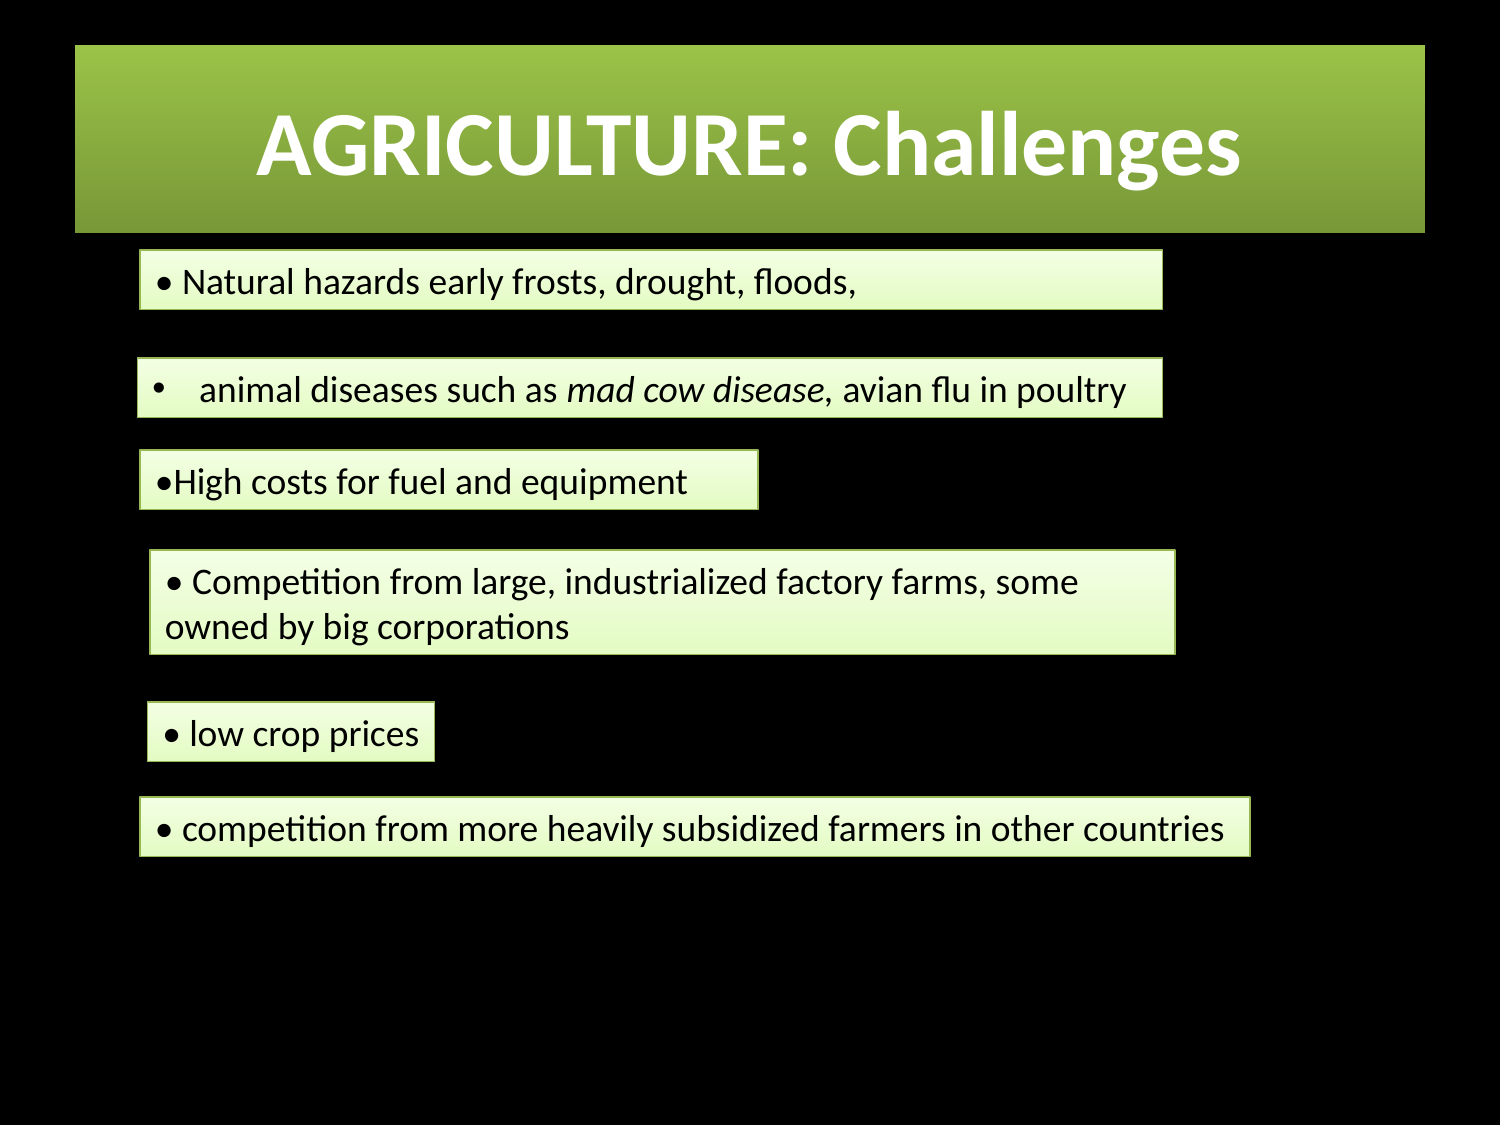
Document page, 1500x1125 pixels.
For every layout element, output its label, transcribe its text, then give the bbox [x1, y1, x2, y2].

text_box •High costs for fuel and equipment [139, 449, 759, 510]
text_box animal diseases such as mad cow disease, avian flu in poultry [137, 357, 1163, 418]
text_box • low crop prices [147, 701, 435, 762]
text_box • Competition from large, industrialized factory farms, some owned by big corporations [149, 549, 1176, 655]
title AGRICULTURE: Challenges [75, 45, 1425, 233]
text_box • Natural hazards early frosts, drought, floods, [139, 249, 1163, 310]
text_box • competition from more heavily subsidized farmers in other countries [139, 796, 1251, 857]
